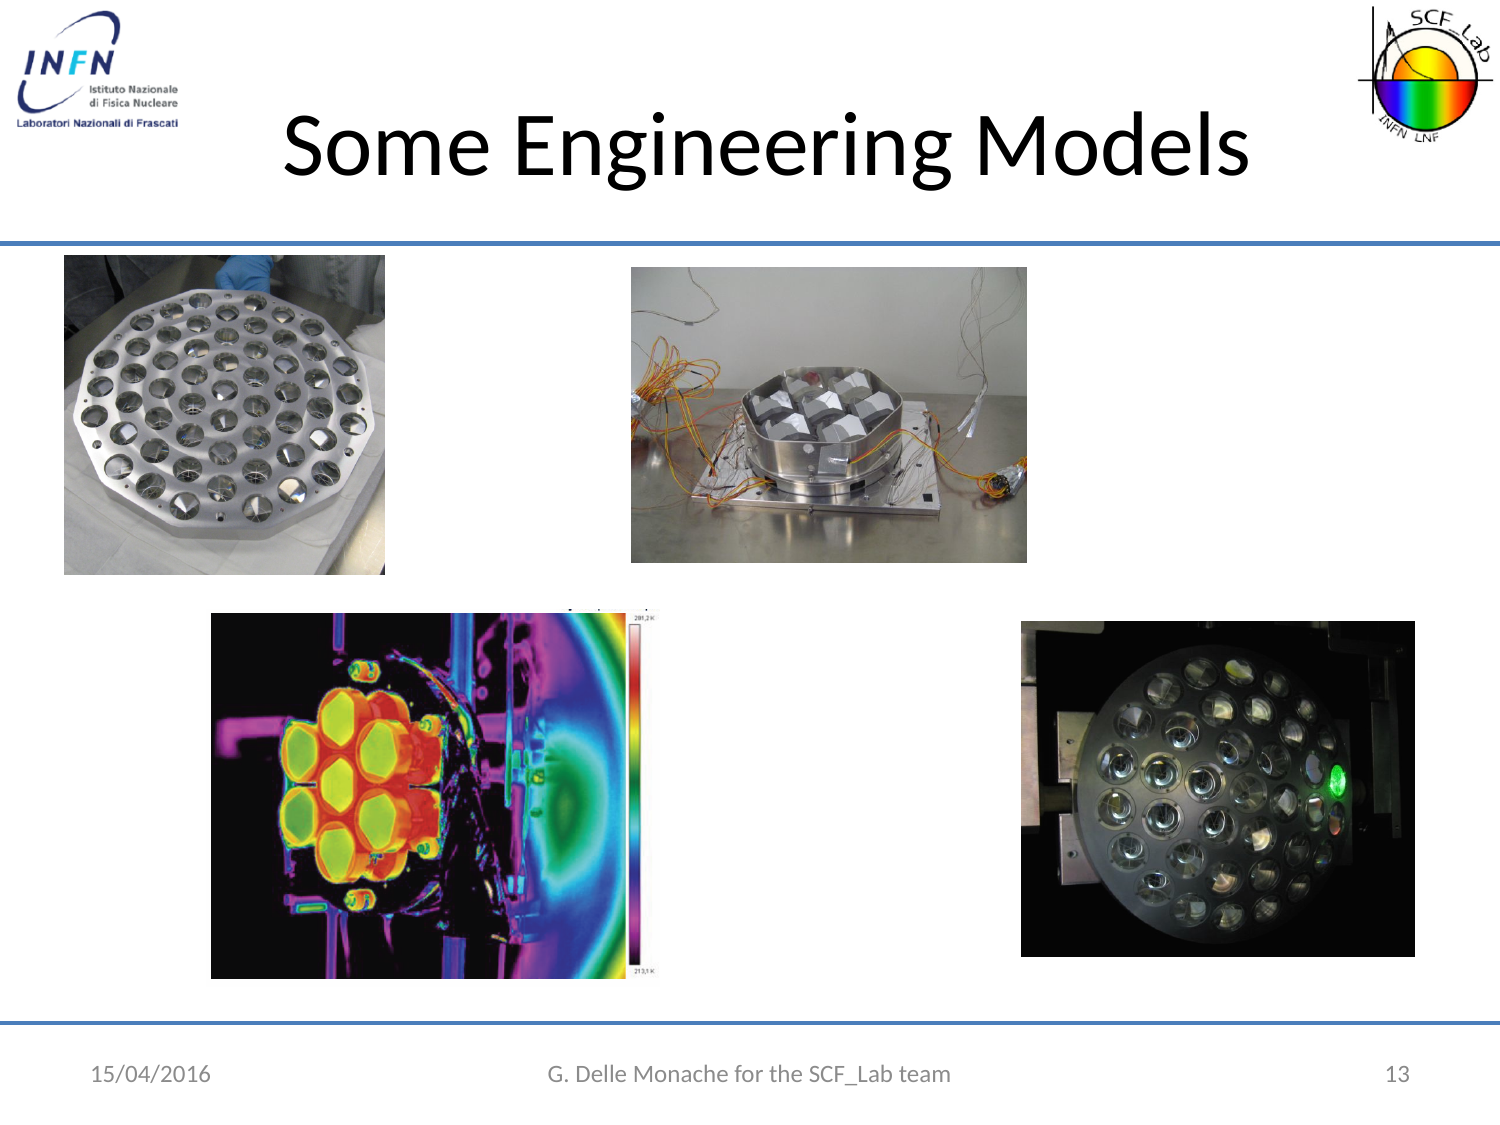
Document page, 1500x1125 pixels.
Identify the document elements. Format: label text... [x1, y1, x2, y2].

footer G. Delle Monache for the SCF_Lab team [512, 1042, 988, 1103]
title Some Engineering Models [170, 44, 1365, 233]
picture [206, 609, 660, 987]
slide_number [75, 1042, 425, 1103]
picture [0, 0, 184, 138]
picture [64, 255, 386, 575]
picture [1021, 621, 1416, 957]
picture [631, 266, 1027, 564]
slide_number 13 [1074, 1042, 1425, 1103]
picture [1352, 0, 1500, 149]
